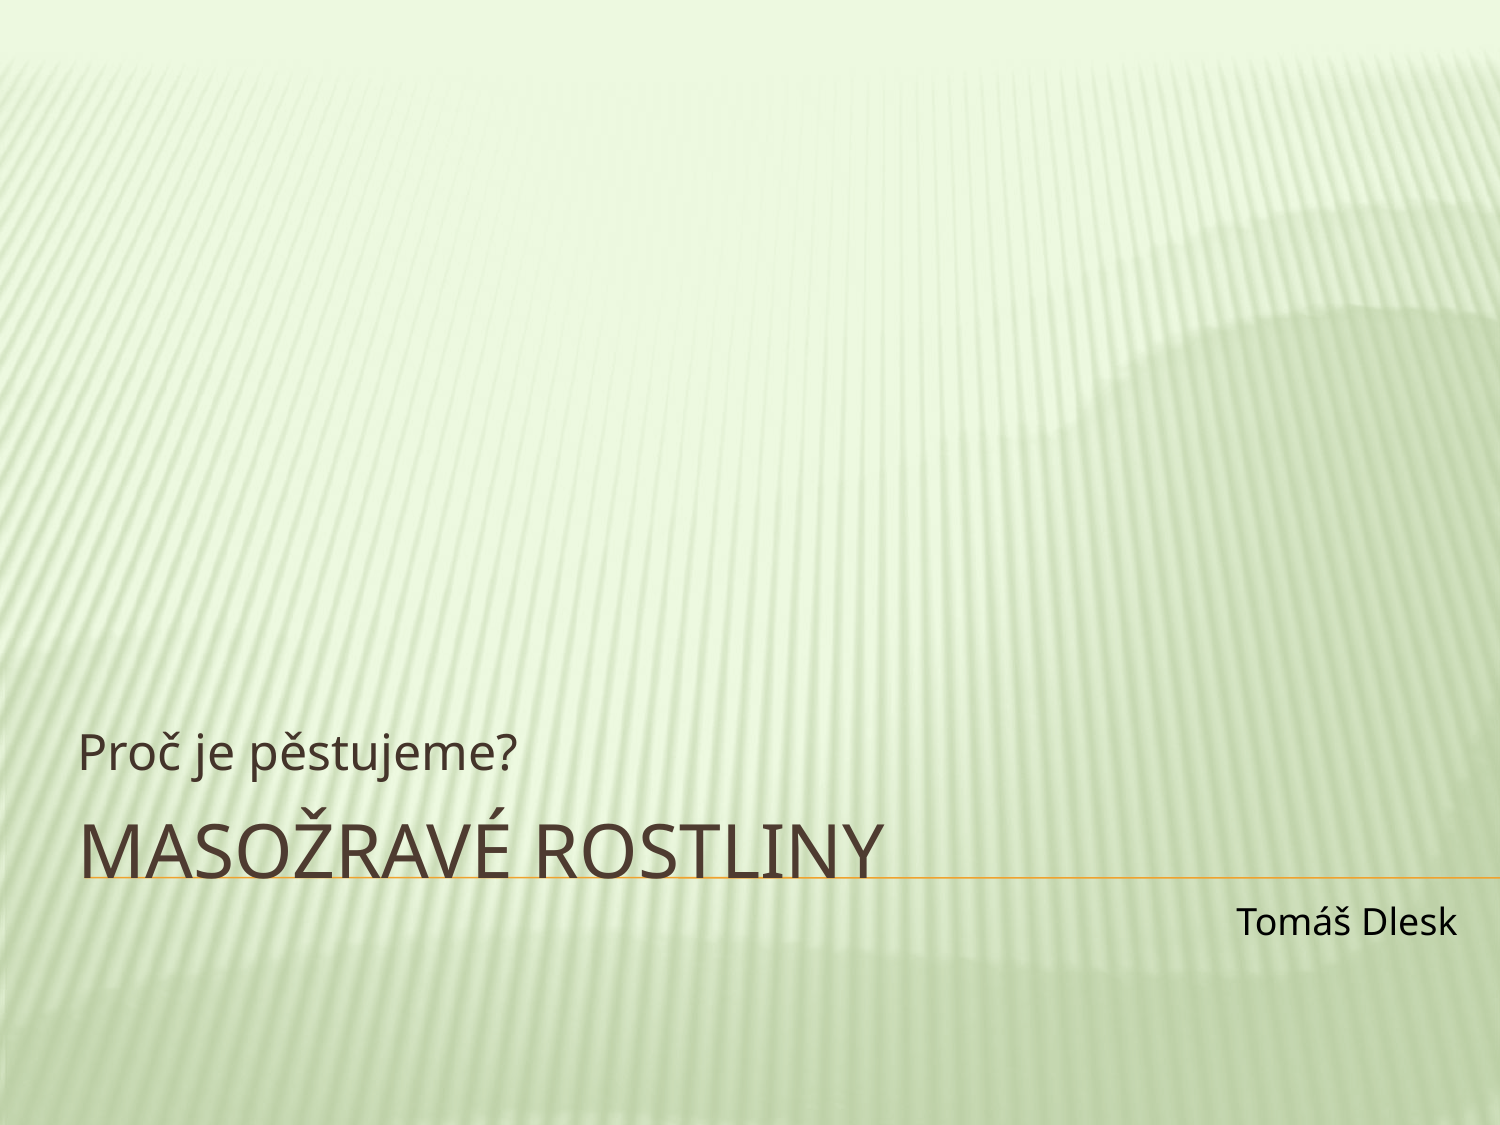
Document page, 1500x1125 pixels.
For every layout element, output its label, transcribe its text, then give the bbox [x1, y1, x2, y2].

title Masožravé rostliny [62, 796, 1450, 997]
subtitle Proč je pěstujeme? [62, 637, 1450, 788]
text_box Tomáš Dlesk [1221, 890, 1473, 951]
